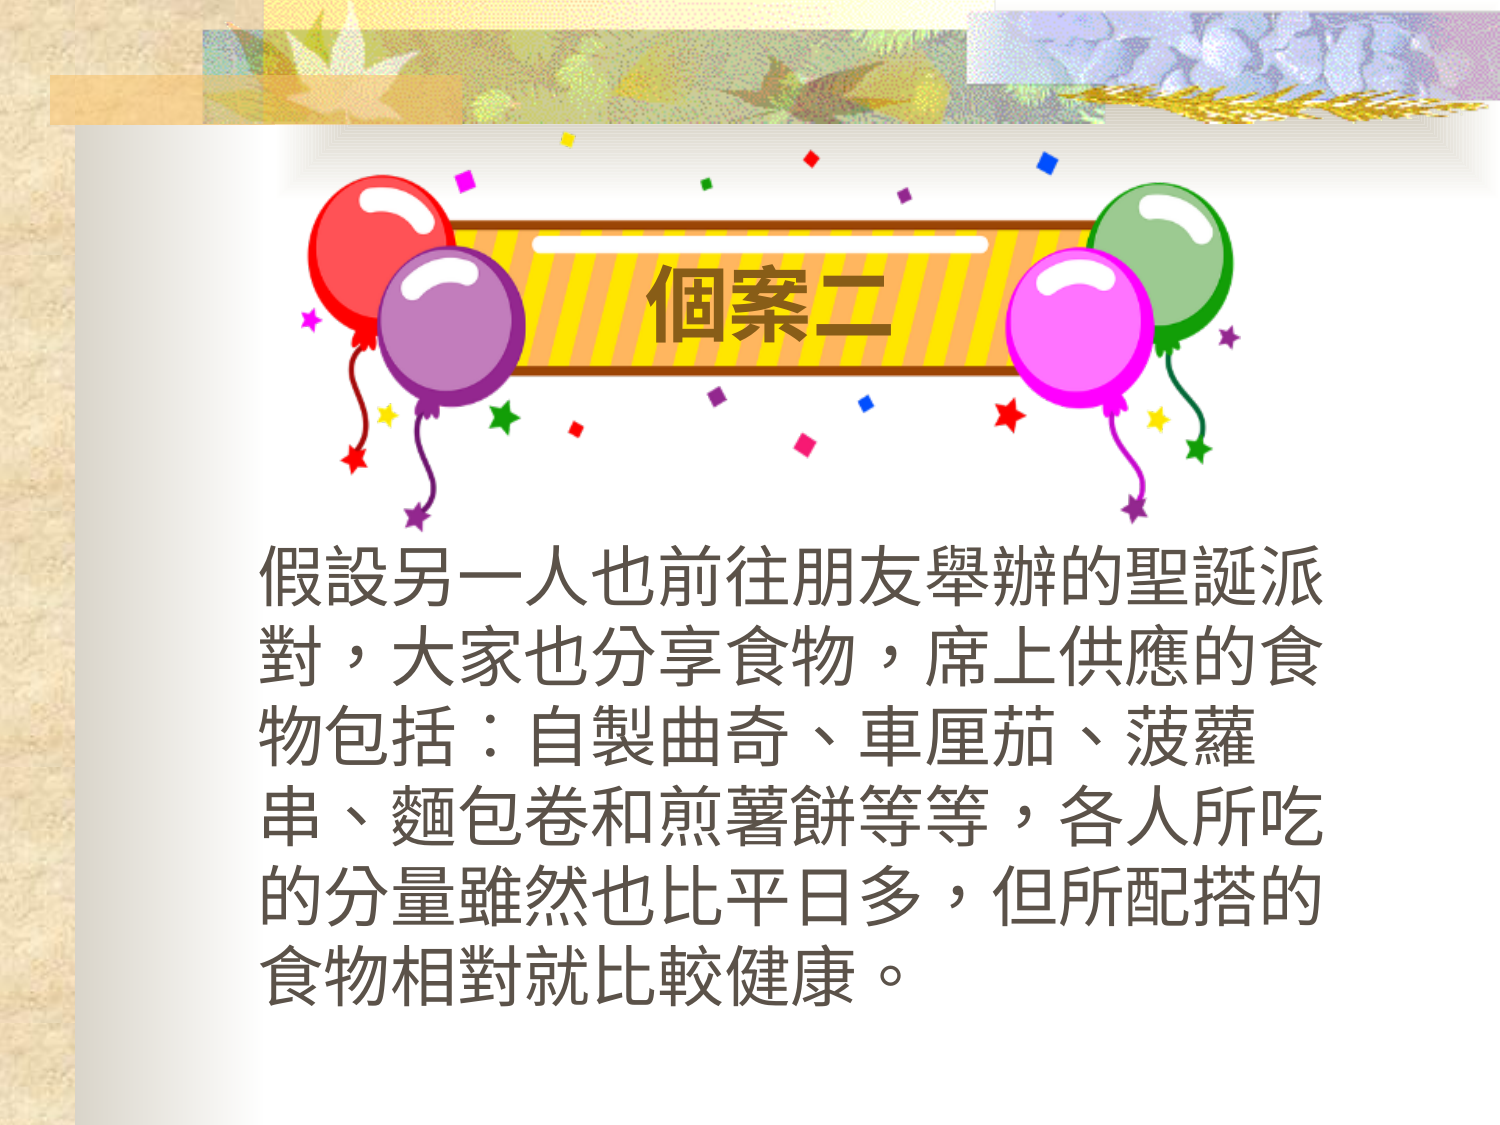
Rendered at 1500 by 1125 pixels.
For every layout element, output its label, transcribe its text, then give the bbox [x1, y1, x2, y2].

list 假設另一人也前往朋友舉辦的聖誕派對，大家也分享食物，席上供應的食物包括︰自製曲奇、車厘茄、菠蘿串、麵包卷和煎薯餅等等，各人所吃的分量雖然也比平日多，但所配搭的食物相對就比較健康。 [242, 527, 1405, 1035]
picture [0, 0, 1500, 1125]
